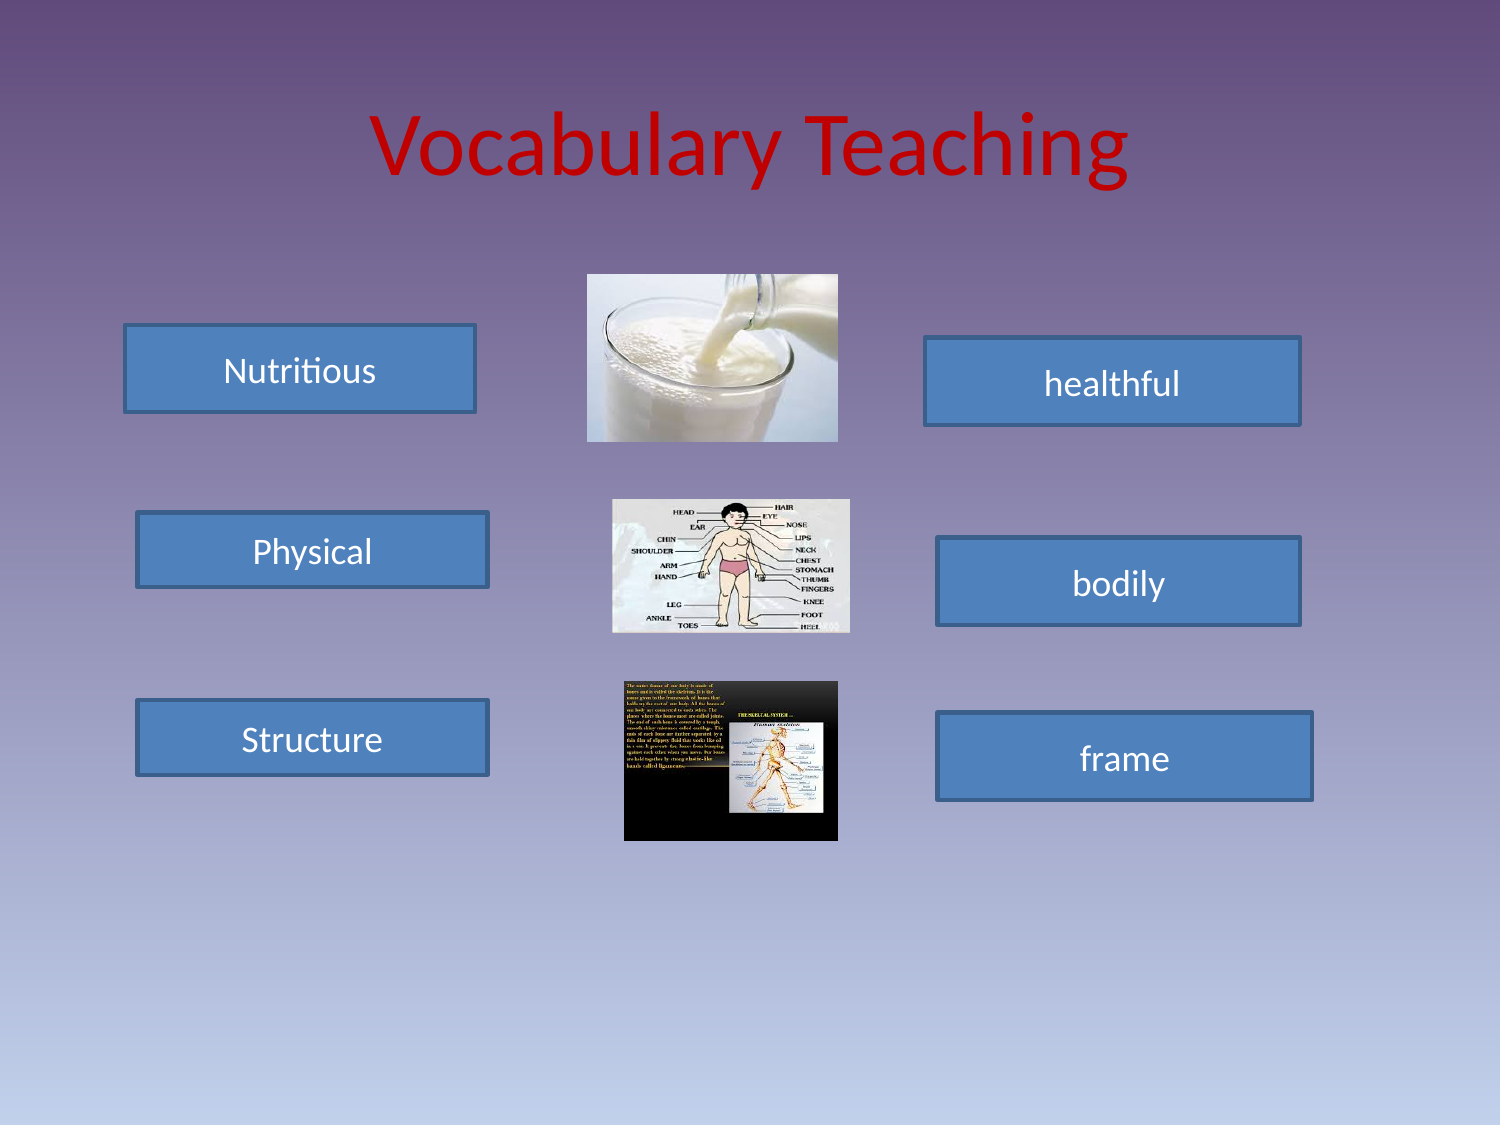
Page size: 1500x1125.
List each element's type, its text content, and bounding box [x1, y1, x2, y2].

picture [624, 680, 838, 841]
picture [612, 499, 851, 634]
text_box Nutritious [123, 323, 477, 414]
text_box bodily [935, 535, 1302, 627]
text_box healthful [923, 335, 1302, 427]
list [587, 274, 838, 442]
title Vocabulary Teaching [75, 45, 1425, 233]
text_box frame [935, 710, 1314, 802]
text_box Physical [135, 510, 490, 589]
text_box Structure [135, 698, 490, 777]
